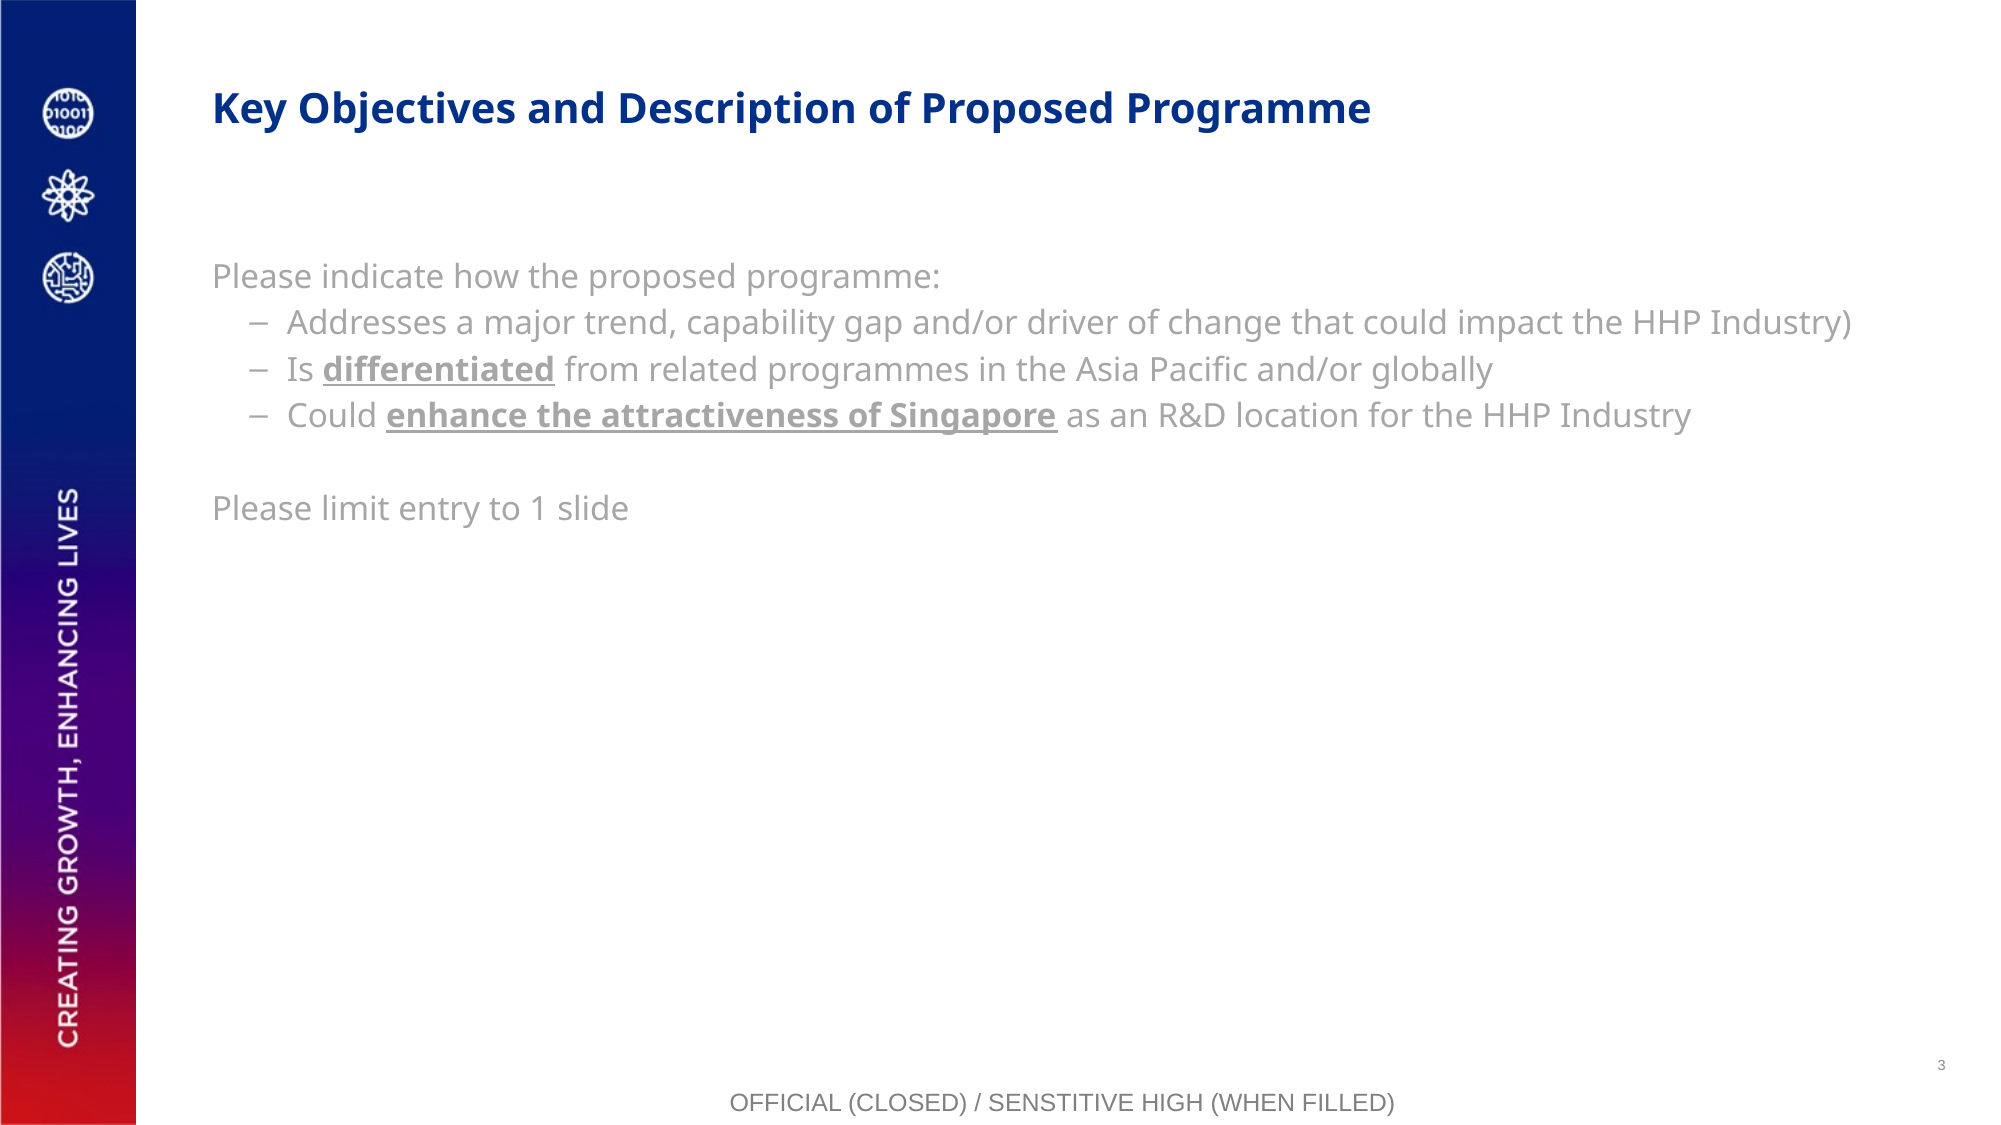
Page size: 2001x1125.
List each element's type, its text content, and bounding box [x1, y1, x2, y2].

picture [0, 0, 136, 1125]
list Please indicate how the proposed programme: Addresses a major trend, capability gap and/or driver of change that could impact the HHP Industry) Is differentiated from related programmes in the Asia Pacific and/or globally Could enhance the attractiveness of Singapore as an R&D location for the HHP Industry Please limit entry to 1 slide [196, 247, 1930, 957]
title Key Objectives and Description of Proposed Programme [196, 74, 1930, 232]
text_box OFFICIAL (CLOSED) / SENSTITIVE HIGH (WHEN FILLED) [389, 1079, 1737, 1125]
